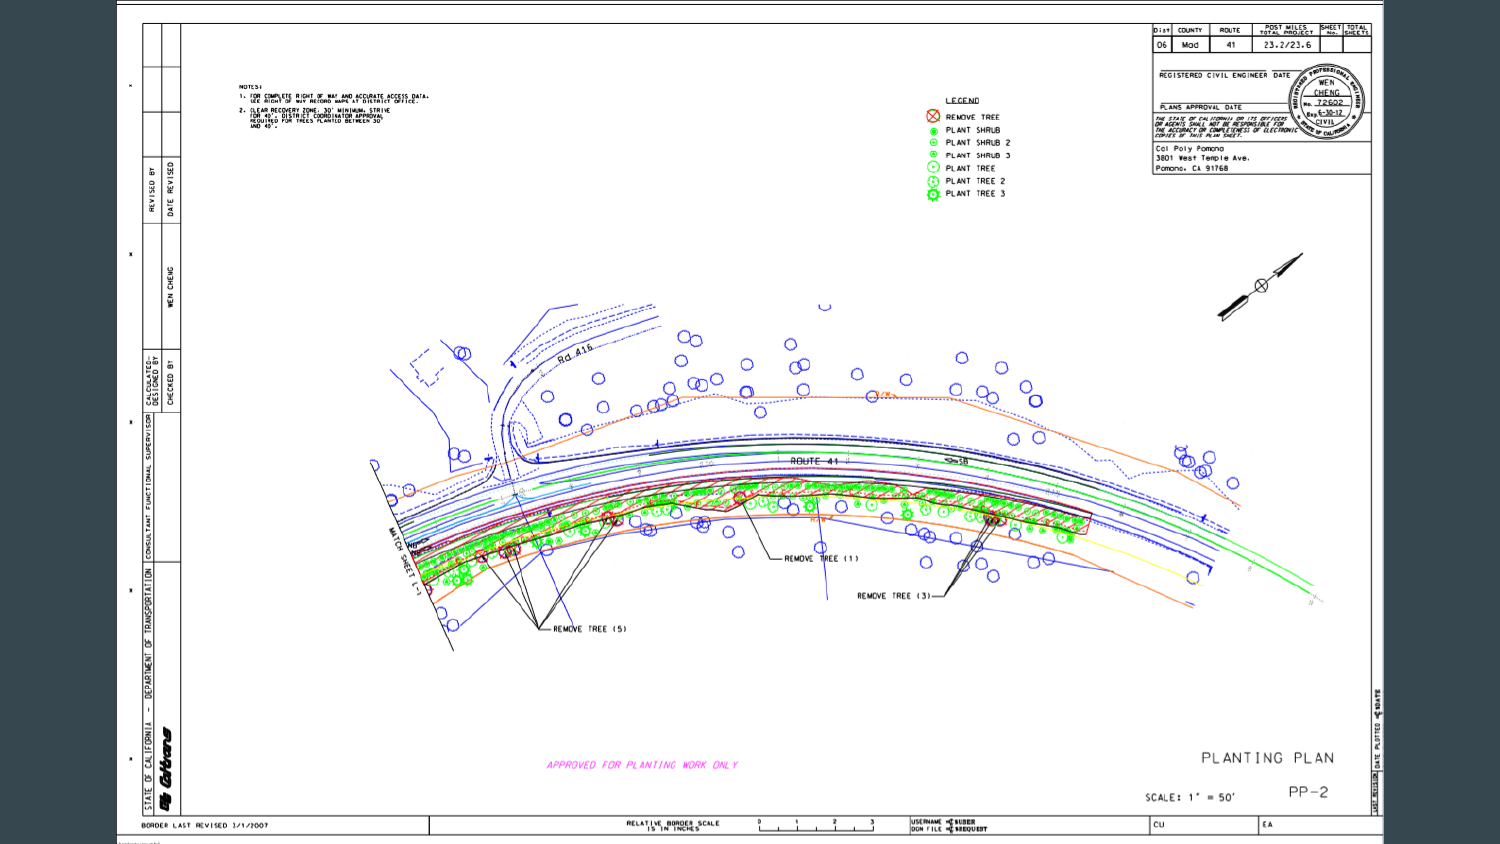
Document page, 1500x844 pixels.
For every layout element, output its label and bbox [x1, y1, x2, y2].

picture [115, 0, 1384, 844]
